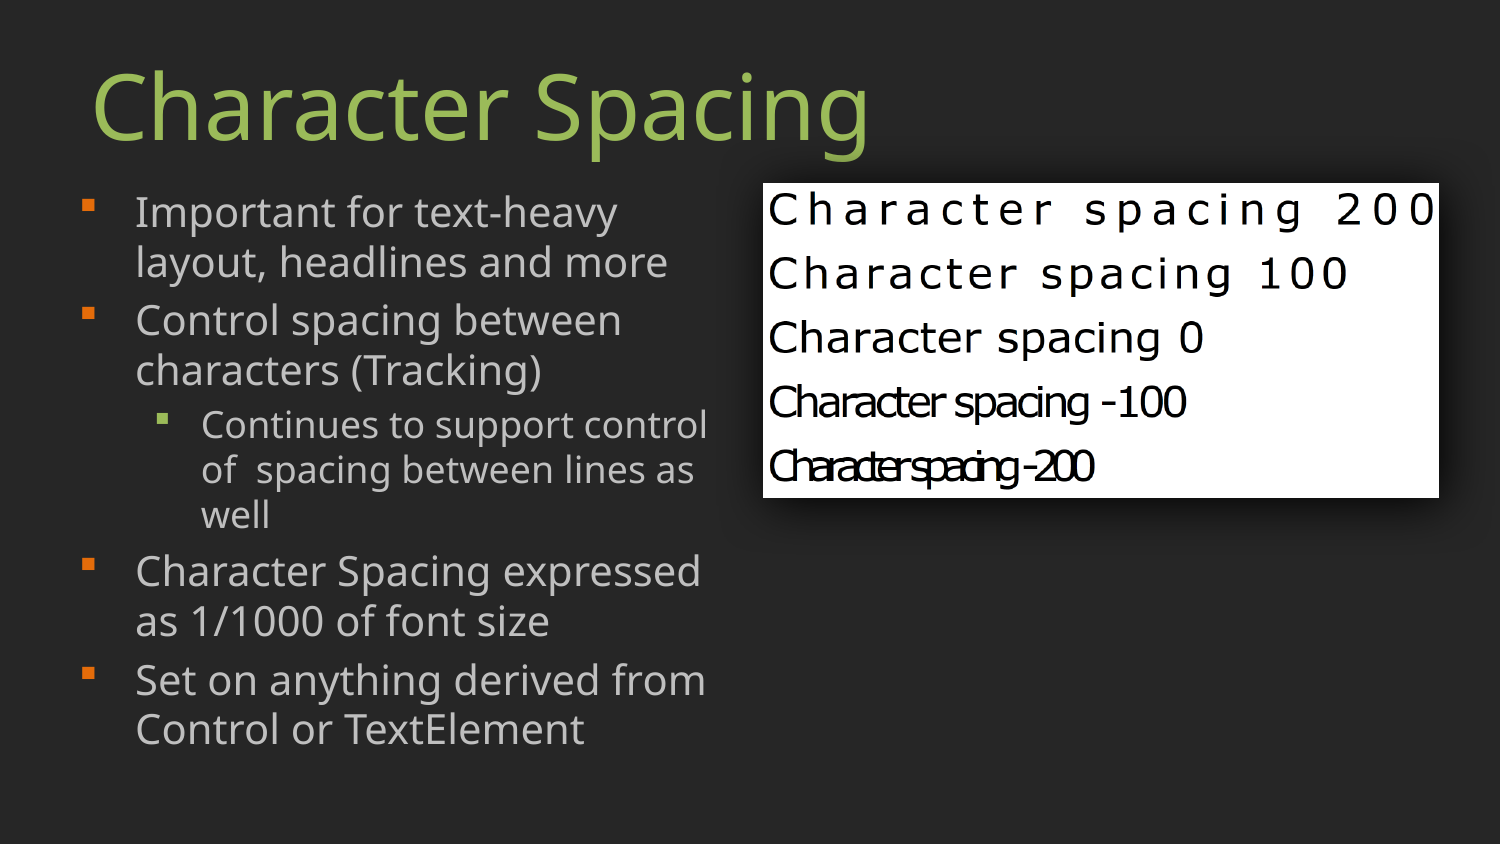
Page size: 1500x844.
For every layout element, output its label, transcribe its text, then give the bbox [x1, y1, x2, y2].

title Character Spacing [75, 33, 1425, 175]
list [762, 183, 1439, 498]
list Important for text-heavy layout, headlines and more Control spacing between characters (Tracking) Continues to support control of spacing between lines as well Character Spacing expressed as 1/1000 of font size Set on anything derived from Control or TextElement [63, 178, 740, 741]
